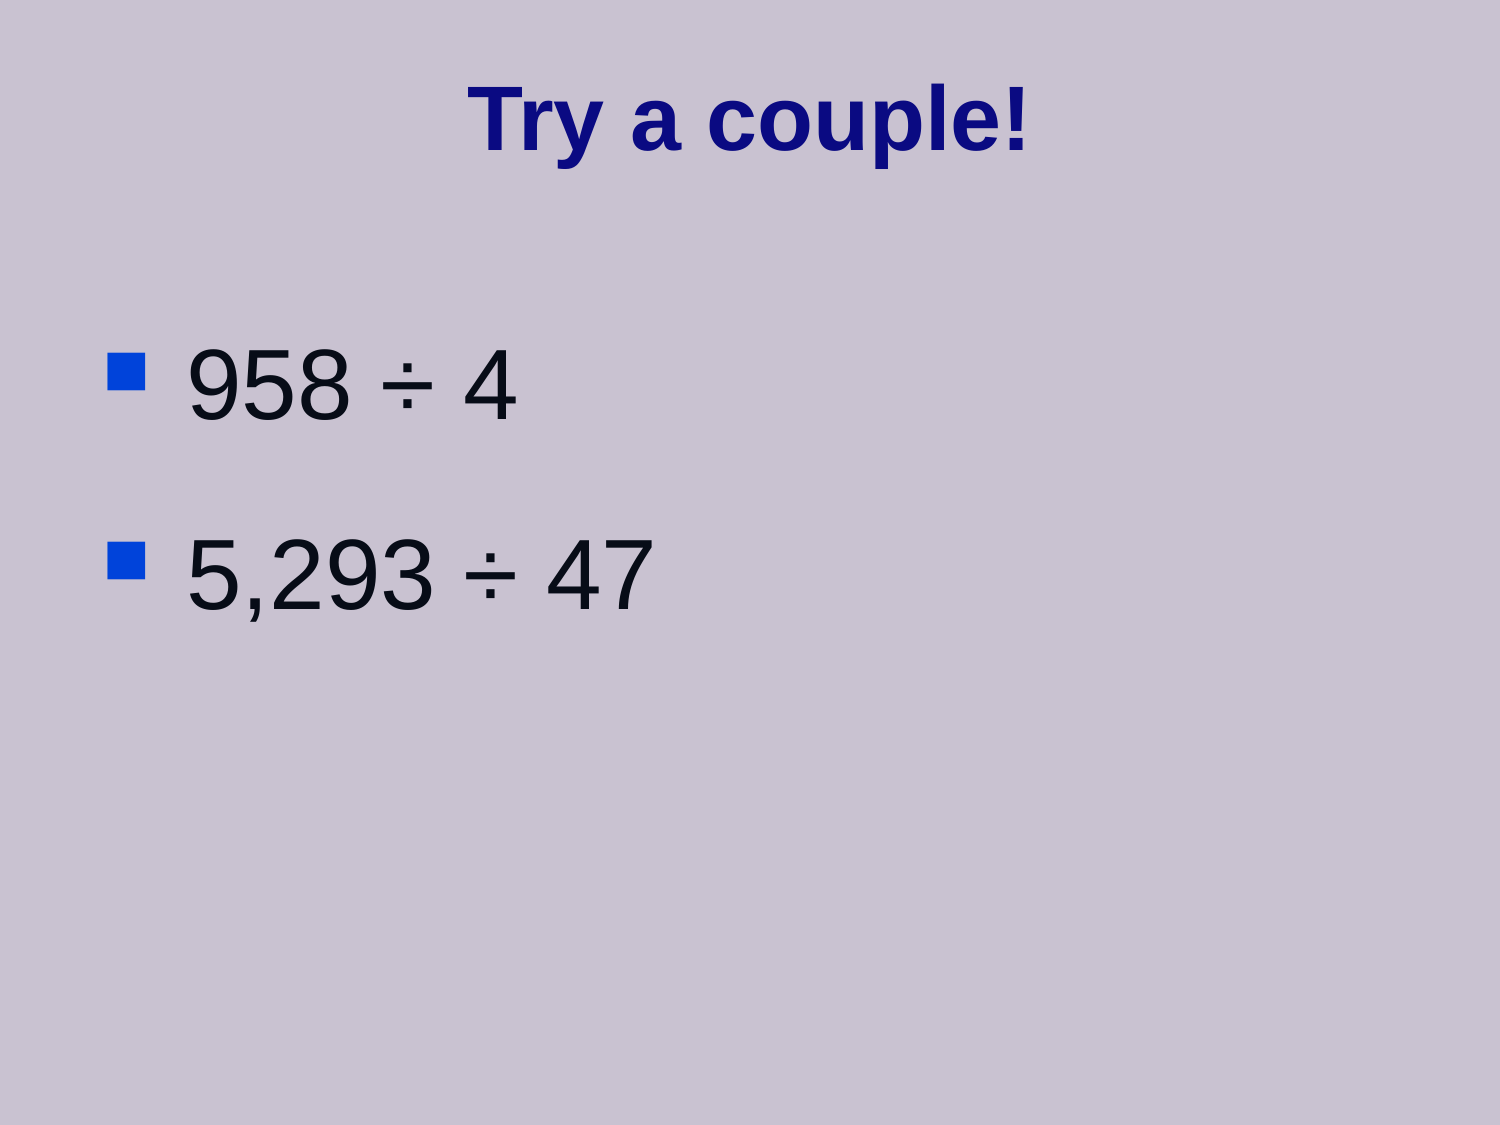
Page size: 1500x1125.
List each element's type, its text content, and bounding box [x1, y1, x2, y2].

title Try a couple! [24, 26, 1475, 201]
list 958 ÷ 4 5,293 ÷ 47 [87, 311, 1413, 900]
